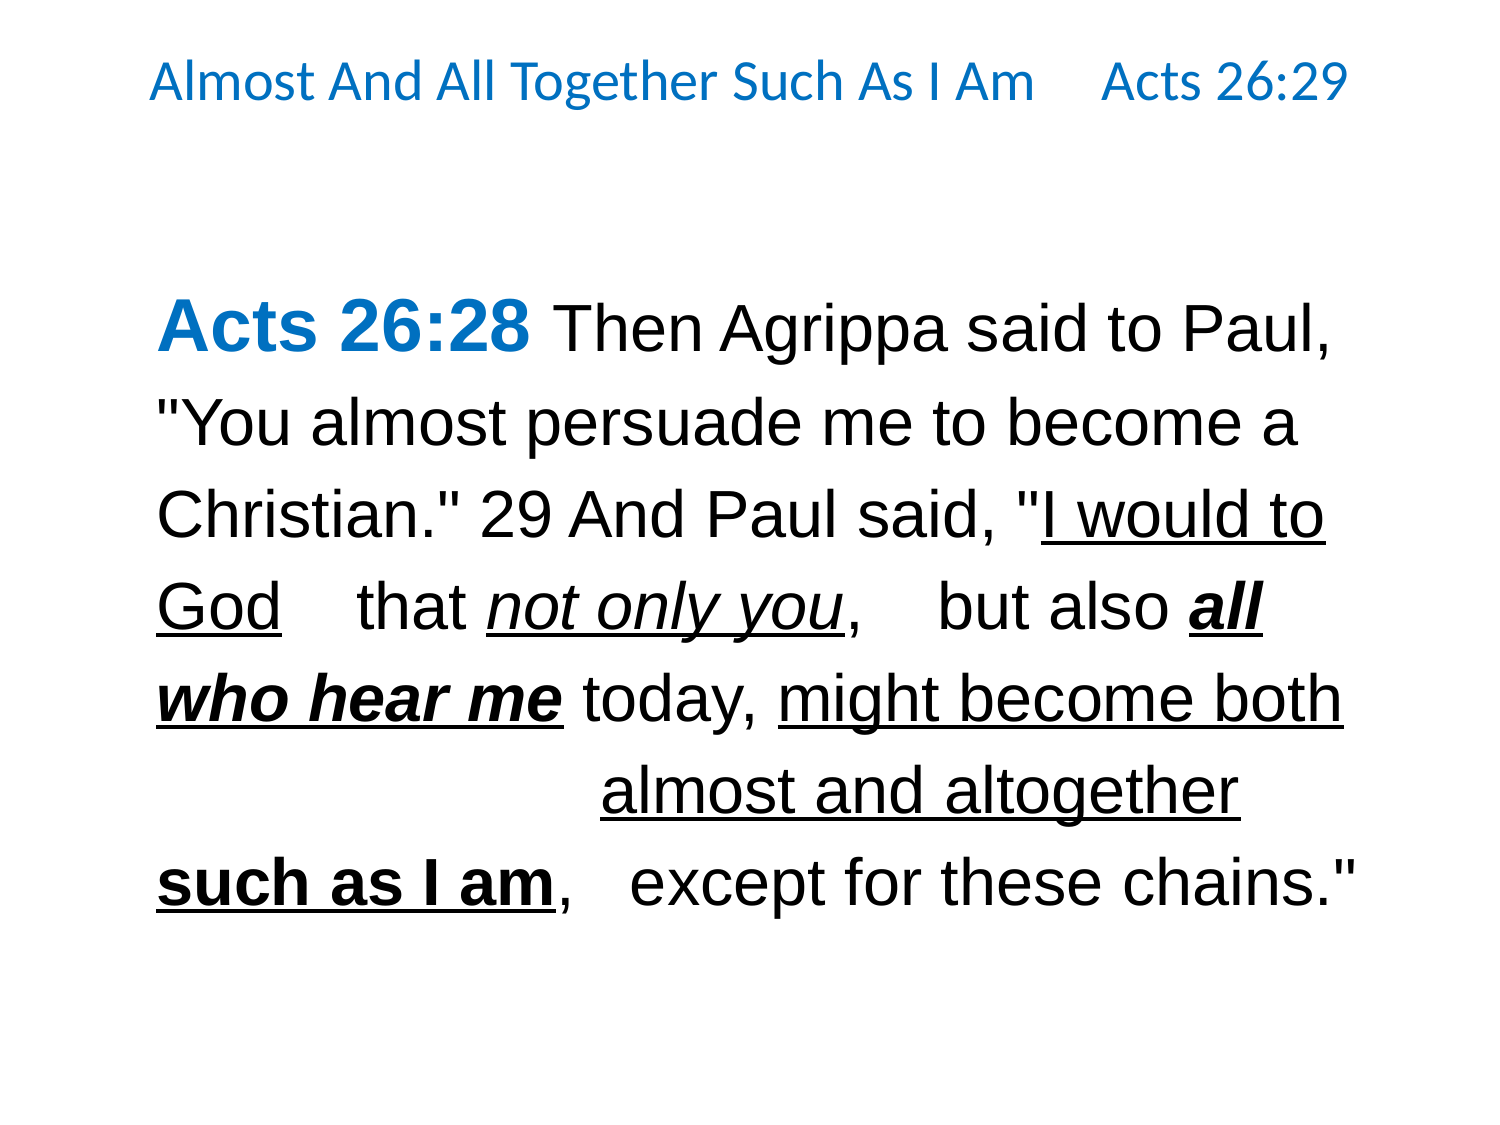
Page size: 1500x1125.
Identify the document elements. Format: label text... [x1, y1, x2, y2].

text_box Acts 26:28 Then Agrippa said to Paul, "You almost persuade me to become a Christian." 29 And Paul said, "I would to God that not only you, but also all who hear me today, might become both almost and altogether such as I am, except for these chains." [141, 255, 1390, 926]
text_box Almost And All Together Such As I Am Acts 26:29 [0, 34, 1500, 120]
